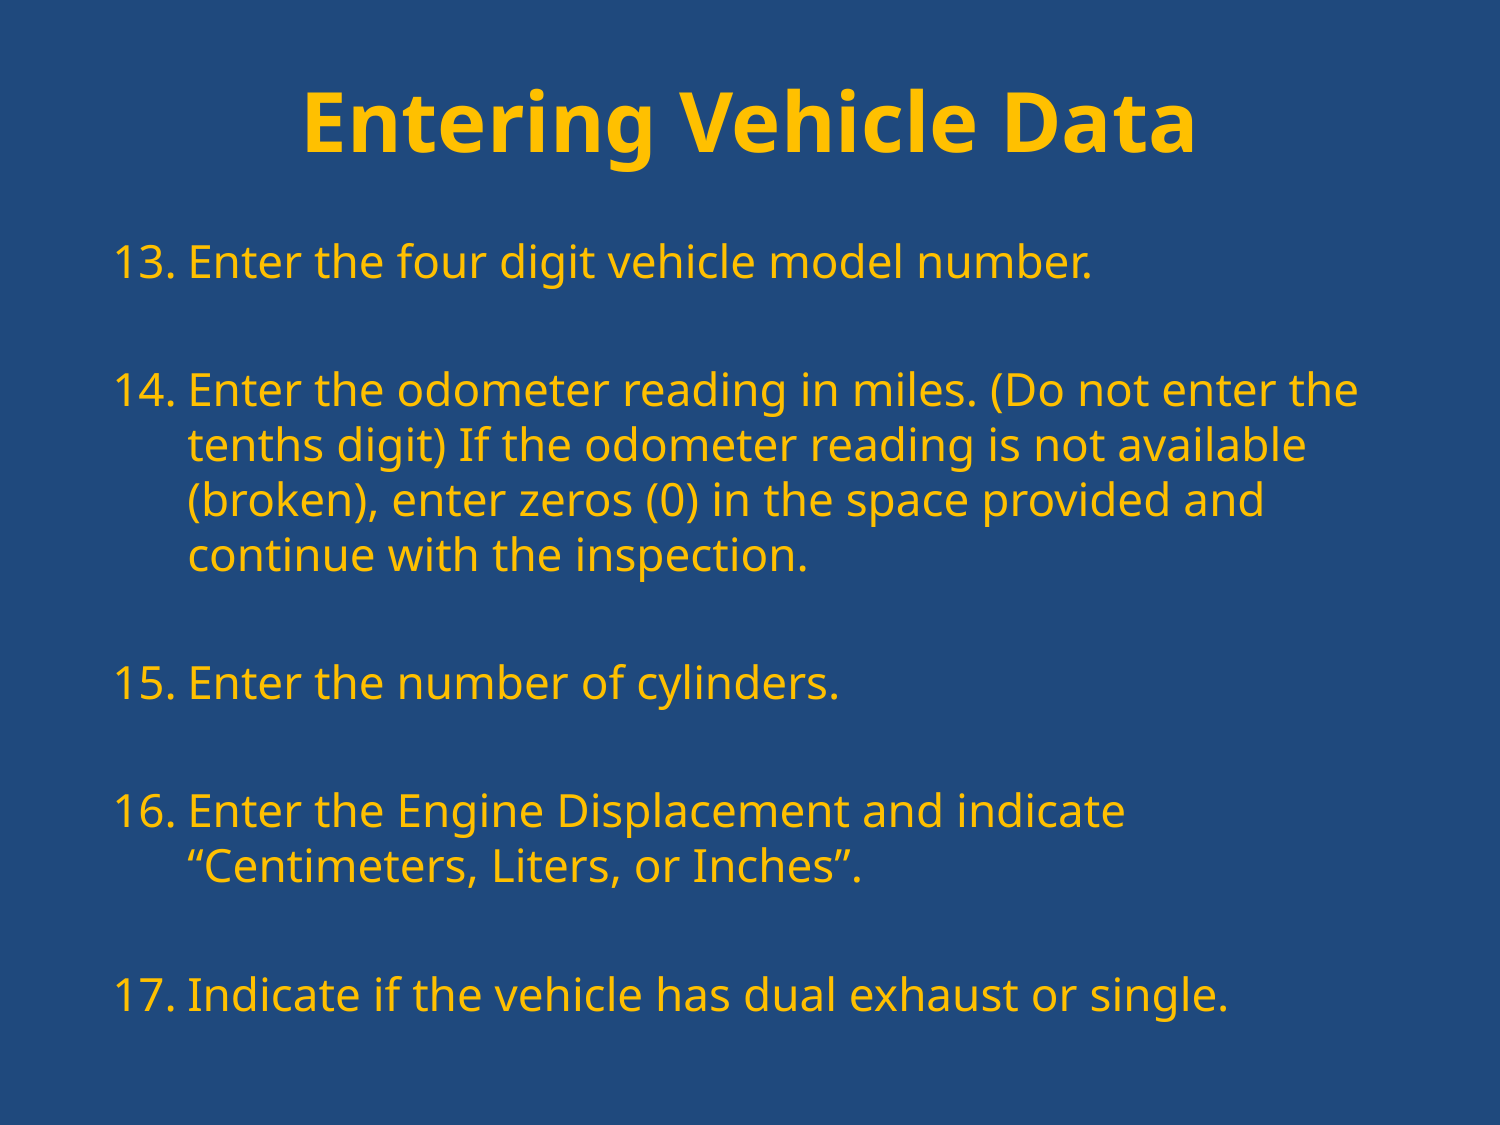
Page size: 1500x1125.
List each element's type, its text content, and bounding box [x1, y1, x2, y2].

list Enter the four digit vehicle model number. Enter the odometer reading in miles. (Do not enter the tenths digit) If the odometer reading is not available (broken), enter zeros (0) in the space provided and continue with the inspection. Enter the number of cylinders. Enter the Engine Displacement and indicate “Centimeters, Liters, or Inches”. Indicate if the vehicle has dual exhaust or single. [75, 224, 1425, 1075]
title Entering Vehicle Data [75, 24, 1425, 213]
